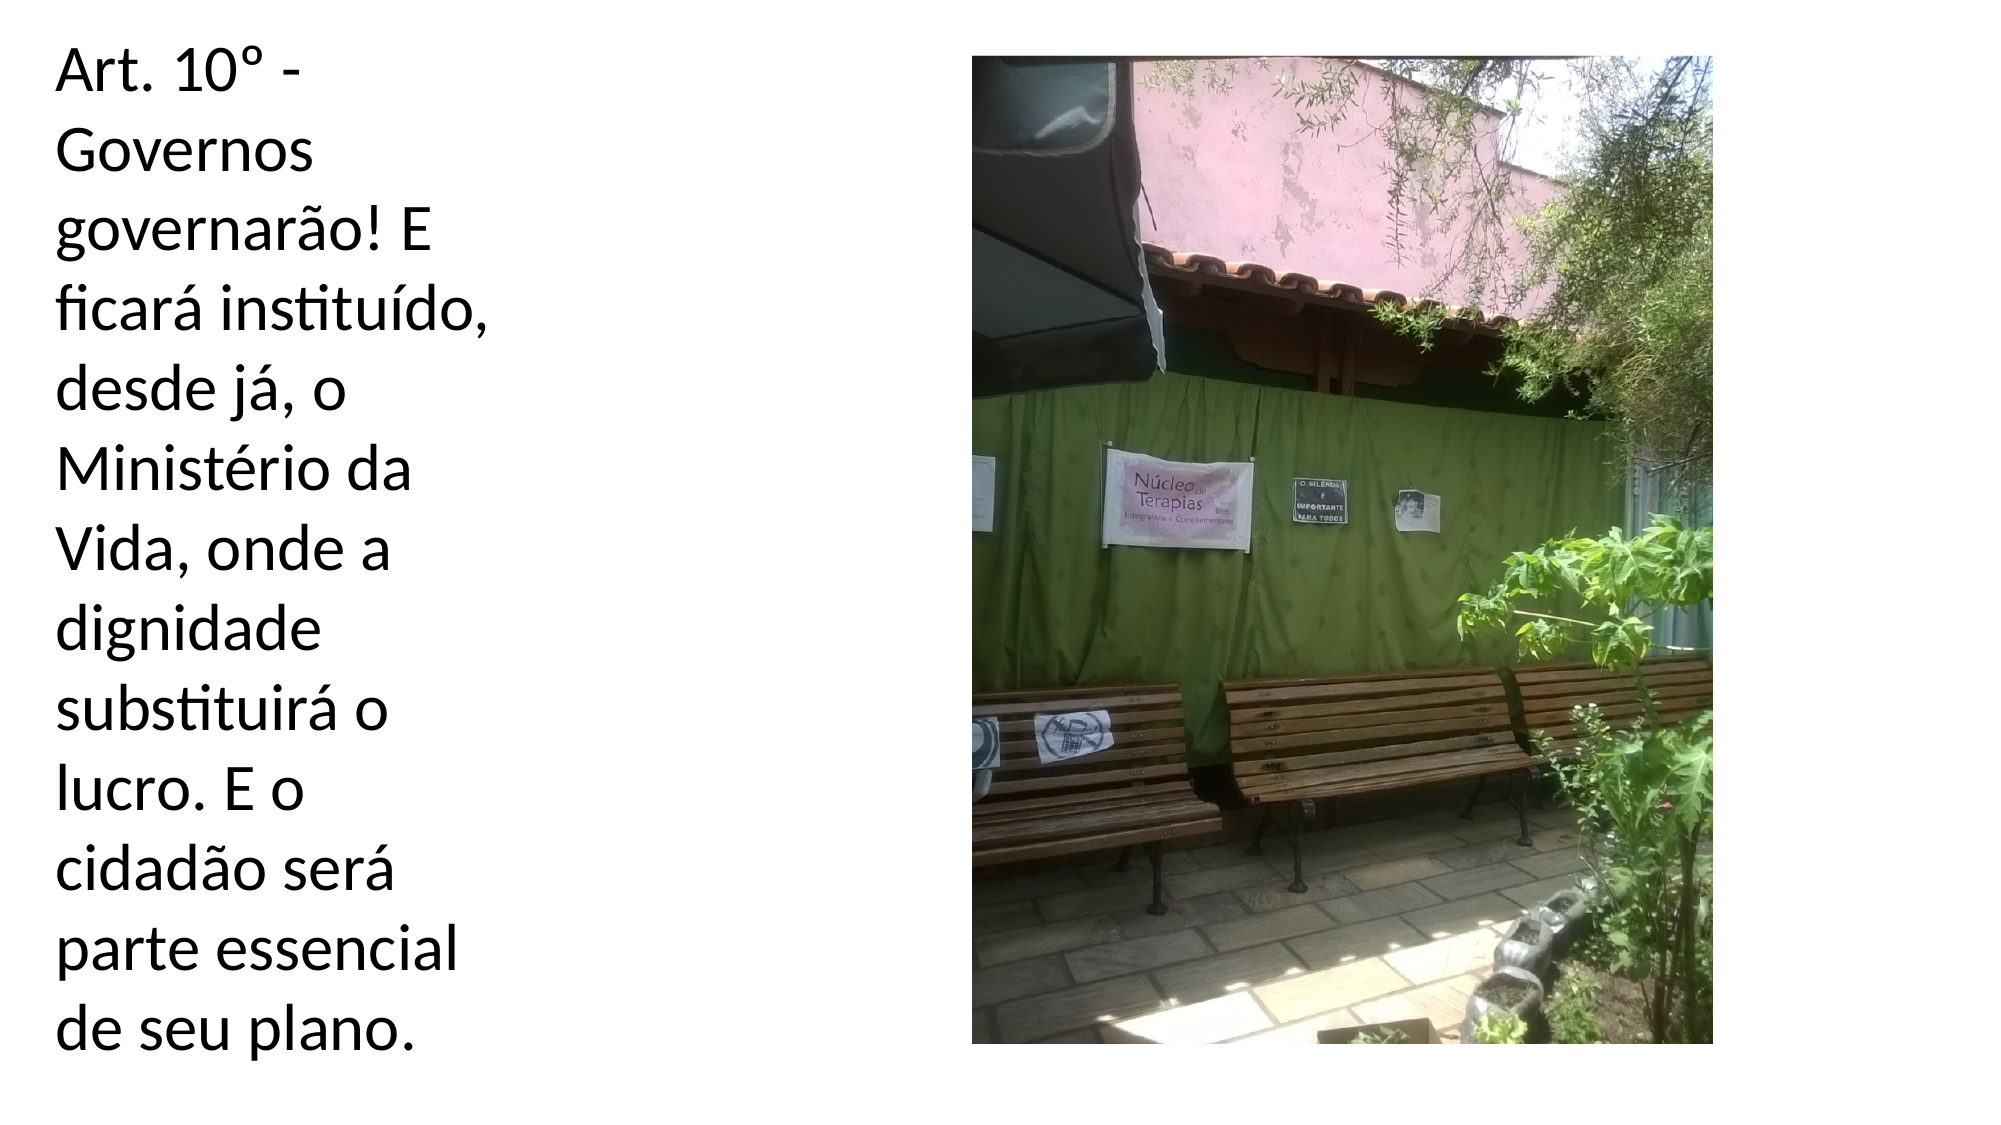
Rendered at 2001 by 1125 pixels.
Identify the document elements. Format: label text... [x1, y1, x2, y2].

text_box Art. 10º - Governos governarão! E ficará instituído, desde já, o Ministério da Vida, onde a dignidade substituirá o lucro. E o cidadão será parte essencial de seu plano. [40, 16, 516, 1072]
picture [848, 57, 1836, 1043]
